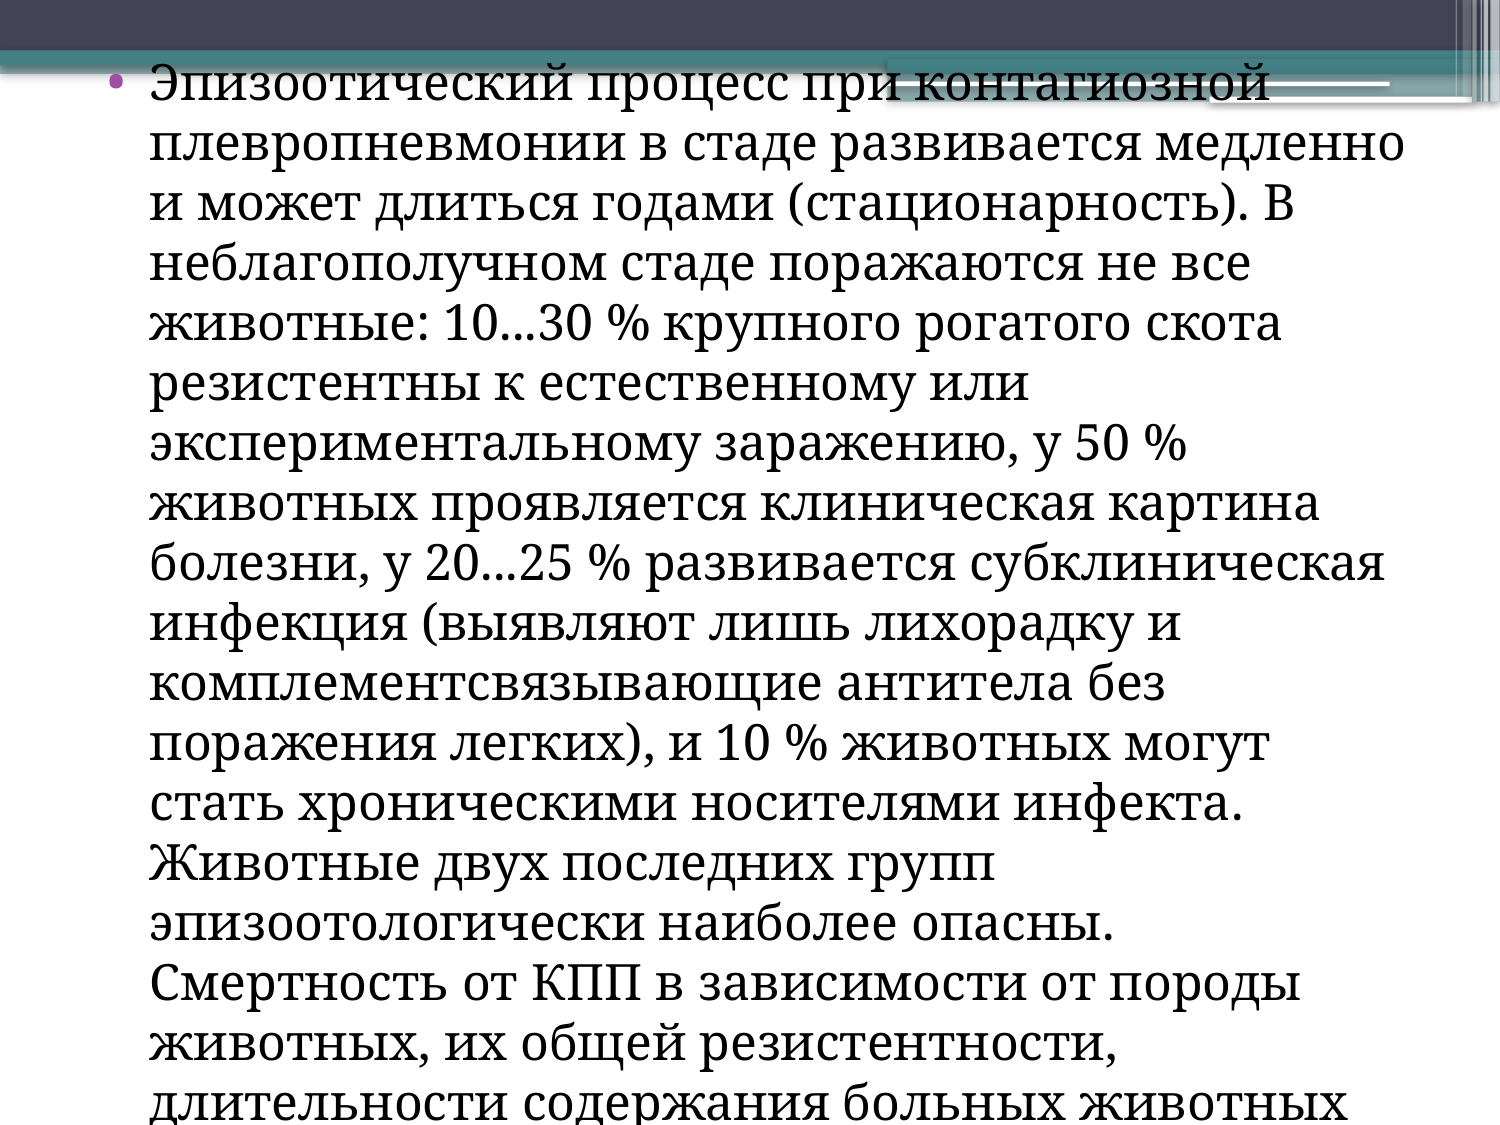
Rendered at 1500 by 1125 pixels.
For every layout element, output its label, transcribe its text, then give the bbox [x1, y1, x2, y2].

list Эпизоотический процесс при контагиозной плевропневмонии в стаде развивается медленно и может длиться годами (стационарность). В неблагополучном стаде поражаются не все животные: 10...30 % крупного рогатого скота резистентны к естественному или экспериментальному заражению, у 50 % животных проявляется клиническая картина болезни, у 20...25 % развивается субклиническая инфекция (выявляют лишь лихорадку и комплементсвязывающие антитела без поражения легких), и 10 % животных могут стать хроническими носителями инфекта. Животные двух последних групп эпизоотологически наиболее опасны. Смертность от КПП в зависимости от породы животных, их общей резистентности, длительности содержания больных животных варьируется от 10 до 90 %. [75, 42, 1425, 1083]
